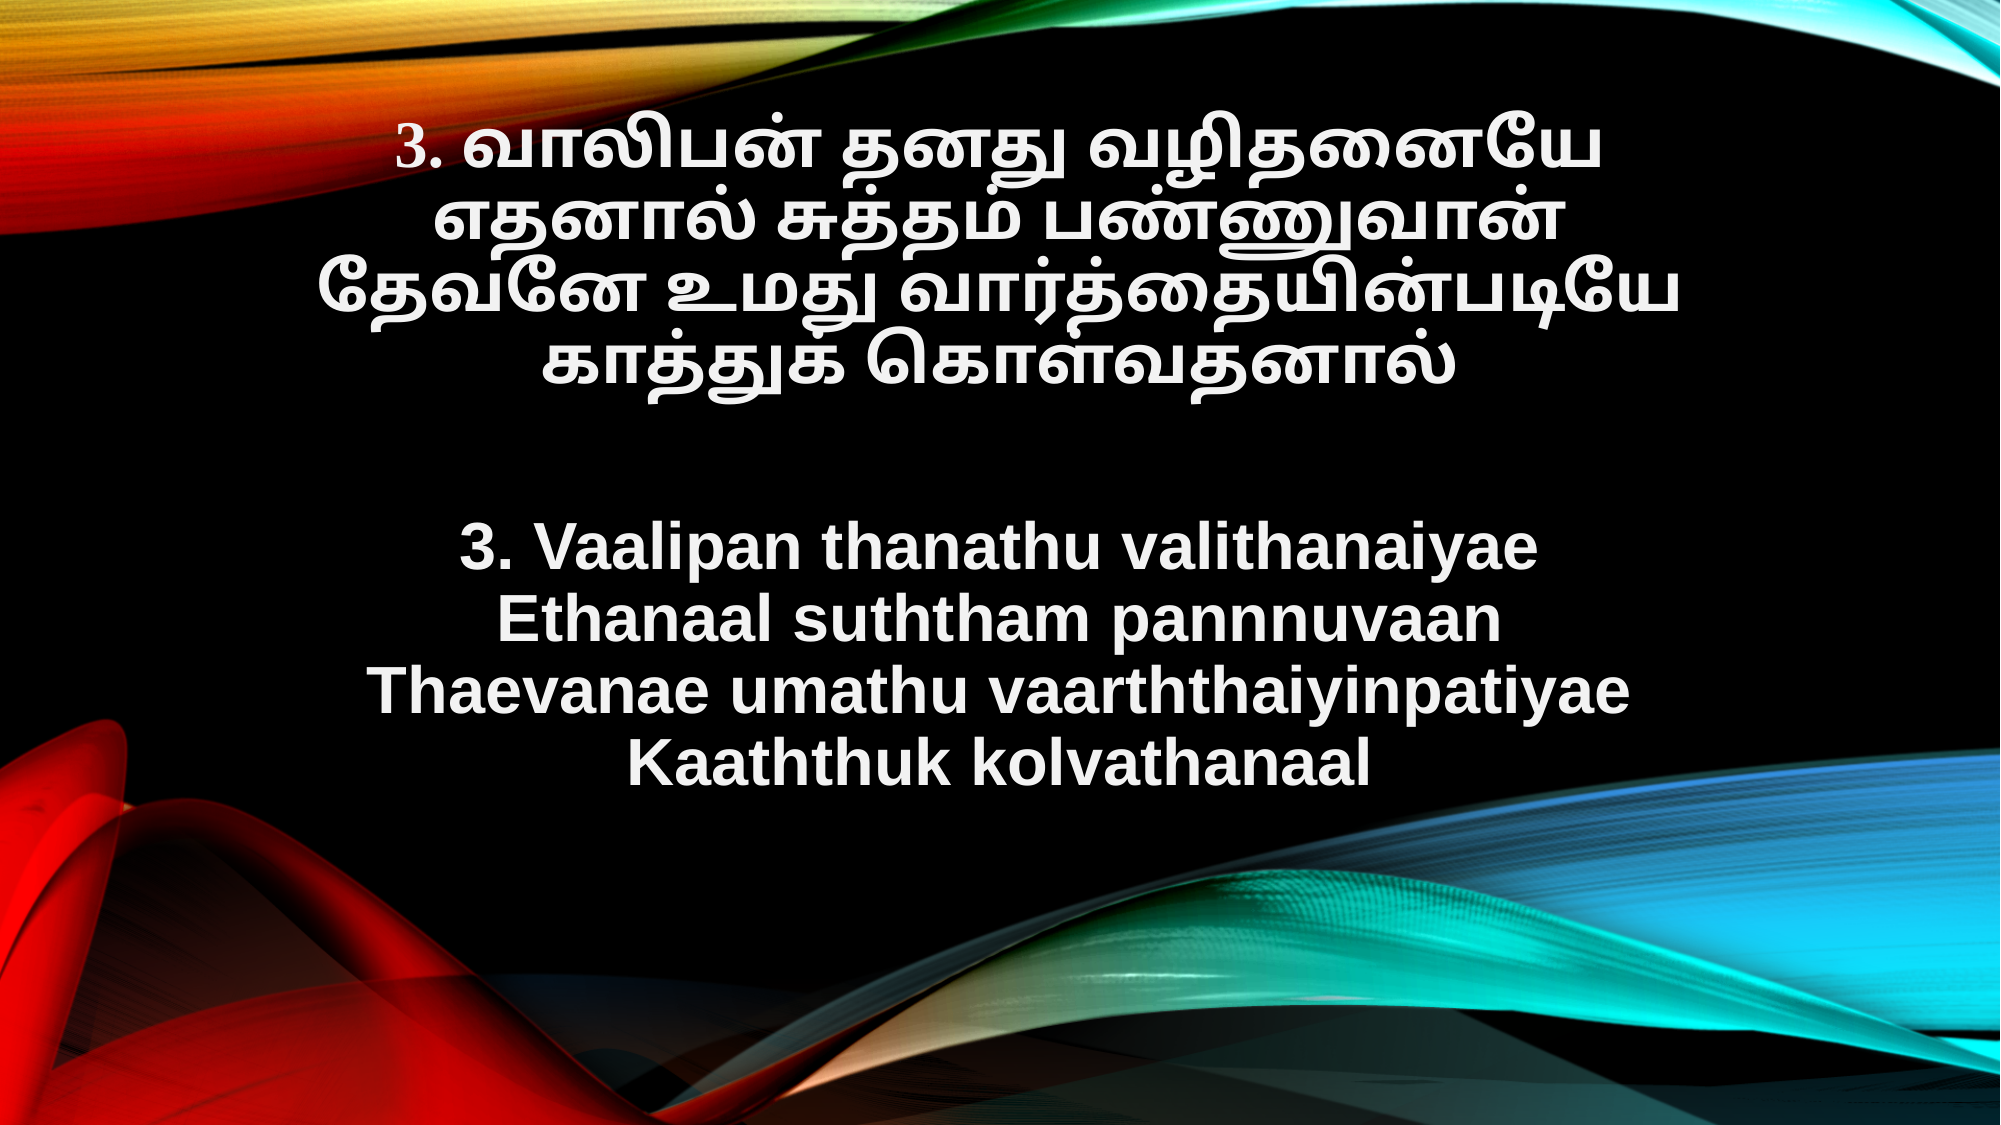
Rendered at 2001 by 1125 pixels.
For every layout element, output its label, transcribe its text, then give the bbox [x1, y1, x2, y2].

subtitle 3. வாலிபன் தனது வழிதனையே எதனால் சுத்தம் பண்ணுவான் தேவனே உமது வார்த்தையின்படியே காத்துக் கொள்வதனால் 3. Vaalipan thanathu valithanaiyae Ethanaal suththam pannnuvaan Thaevanae umathu vaarththaiyinpatiyae Kaaththuk kolvathanaal [0, 1, 2000, 1125]
